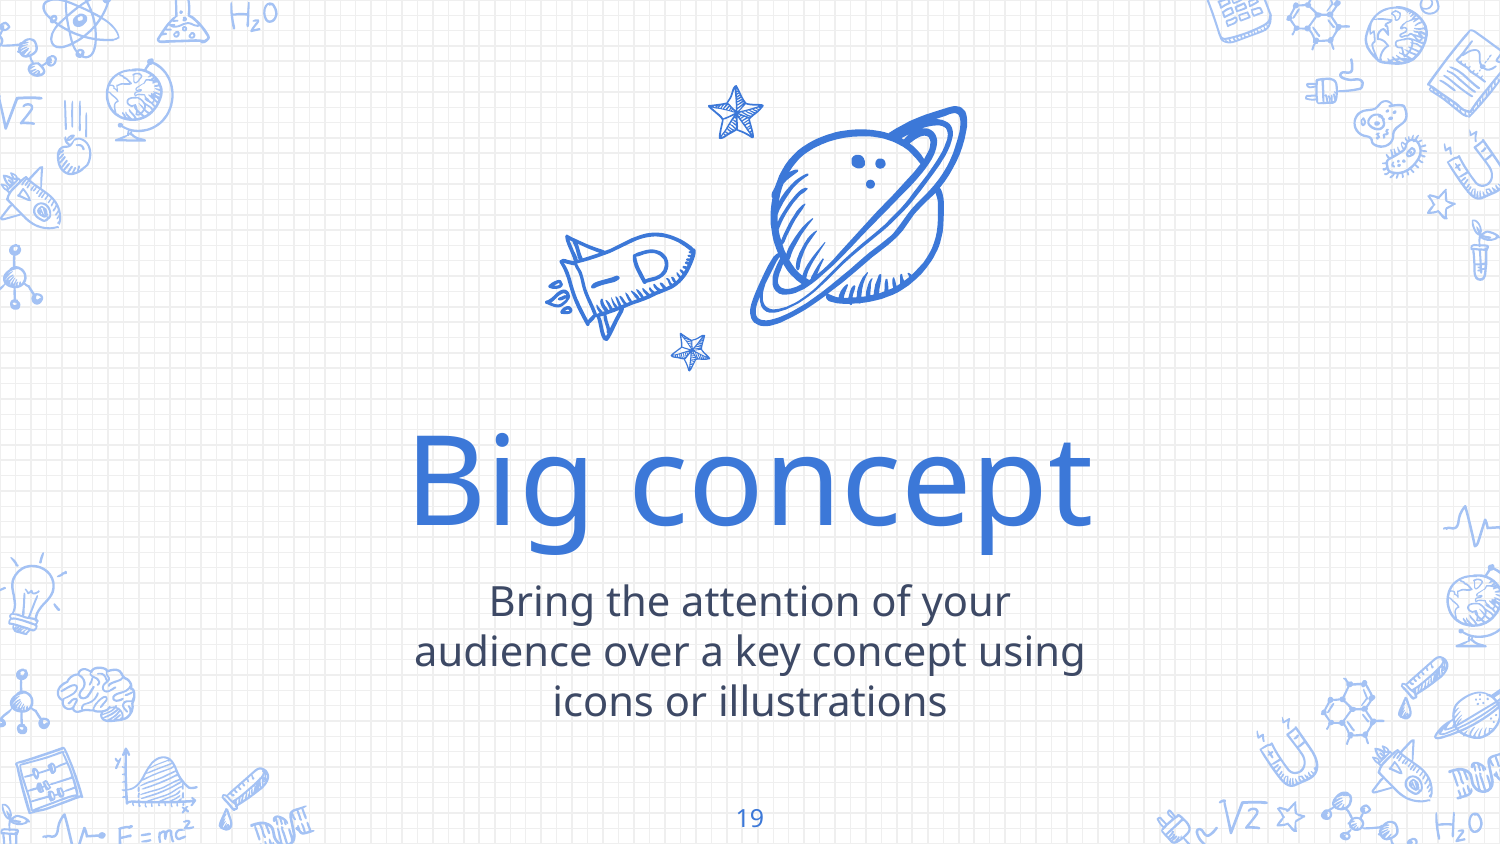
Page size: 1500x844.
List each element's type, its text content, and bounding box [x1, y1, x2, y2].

text_box [708, 85, 764, 140]
slide_number 19 [705, 796, 795, 844]
title Big concept [112, 375, 1388, 566]
text_box [750, 106, 968, 327]
text_box [545, 232, 696, 341]
text_box [670, 332, 711, 372]
subtitle Bring the attention of your audience over a key concept using icons or illustrations [383, 559, 1117, 689]
